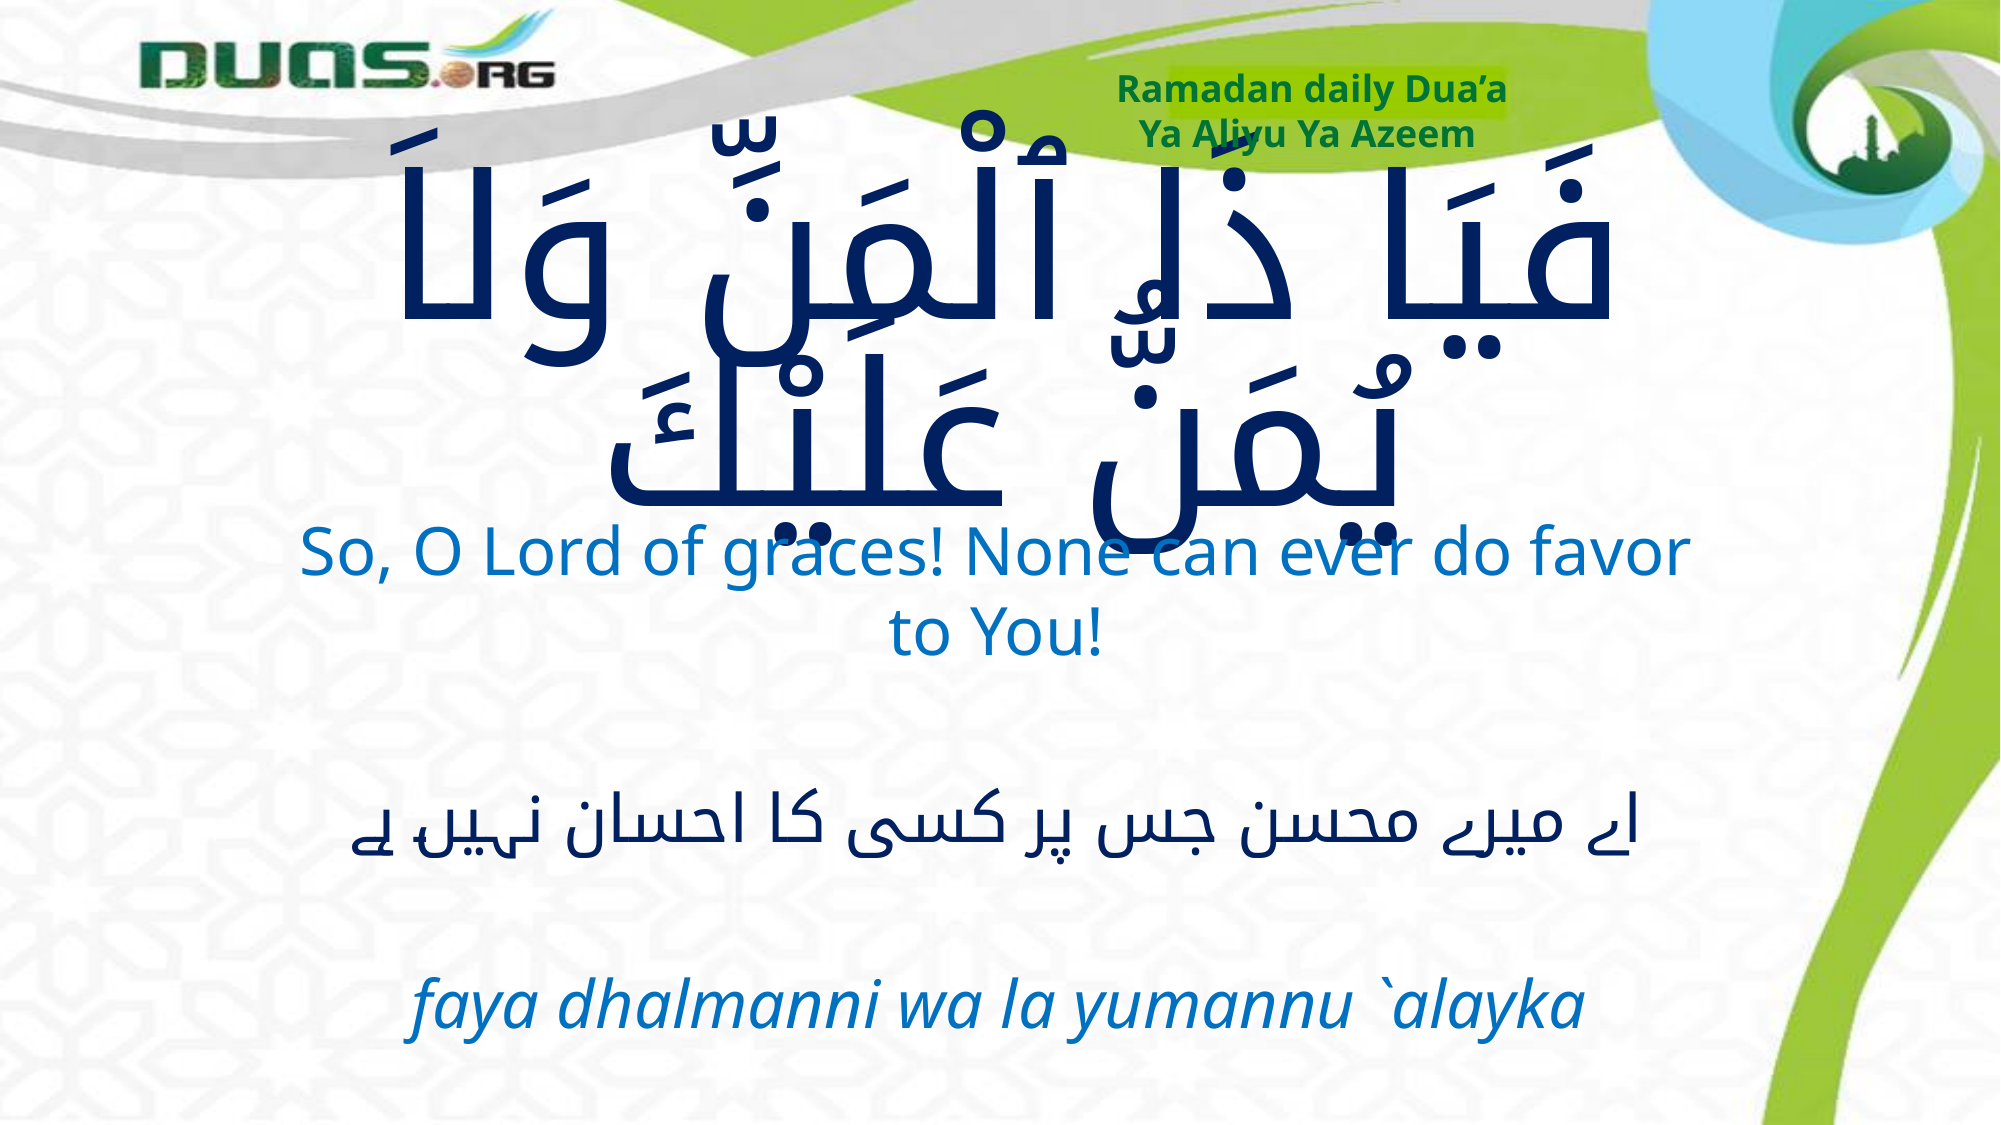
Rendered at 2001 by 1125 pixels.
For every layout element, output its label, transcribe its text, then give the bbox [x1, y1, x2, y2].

subtitle So, O Lord of graces! None can ever do favor to You! اے میرے محسن جس پر کسی کا احسان نہیں ہے [246, 501, 1747, 789]
text_box Ramadan daily Dua’a Ya Aliyu Ya Azeem [1101, 57, 1524, 207]
picture [0, 0, 2001, 1125]
text_box faya dhalmanni wa la yumannu `alayka [249, 954, 1750, 1043]
title فَيَا ذَا ٱلْمَنِّ وَلاَ يُمَنُّ عَلَيْكَ [256, 238, 1757, 480]
